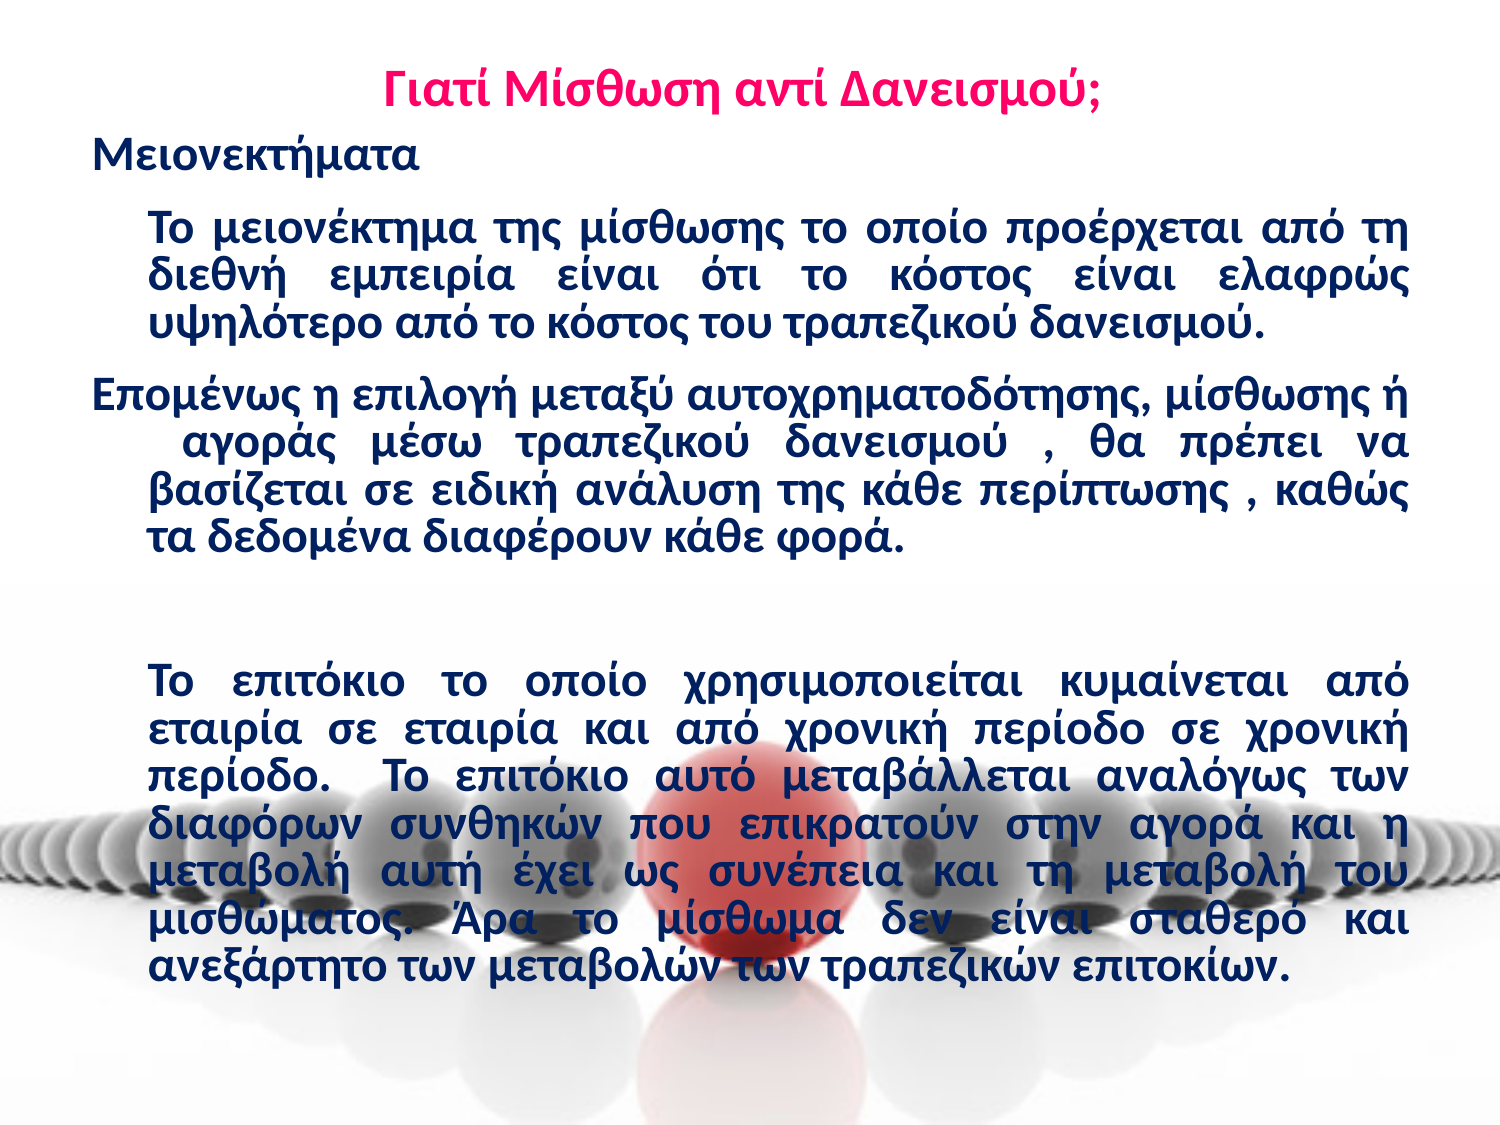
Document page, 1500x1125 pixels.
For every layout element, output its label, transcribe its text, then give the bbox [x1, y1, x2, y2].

list Μειονεκτήματα Το μειονέκτημα της μίσθωσης το οποίο προέρχεται από τη διεθνή εμπειρία είναι ότι το κόστος είναι ελαφρώς υψηλότερο από το κόστος του τραπεζικού δανεισμού. Επομένως η επιλογή μεταξύ αυτοχρηματοδότησης, μίσθωσης ή αγοράς μέσω τραπεζικού δανεισμού , θα πρέπει να βασίζεται σε ειδική ανάλυση της κάθε περίπτωσης , καθώς τα δεδομένα διαφέρουν κάθε φορά. Το επιτόκιο το οποίο χρησιμοποιείται κυμαίνεται από εταιρία σε εταιρία και από χρονική περίοδο σε χρονική περίοδο. Το επιτόκιο αυτό μεταβάλλεται αναλόγως των διαφόρων συνθηκών που επικρατούν στην αγορά και η μεταβολή αυτή έχει ως συνέπεια και τη μεταβολή του μισθώματος. Άρα το μίσθωμα δεν είναι σταθερό και ανεξάρτητο των μεταβολών των τραπεζικών επιτοκίων. [76, 125, 1425, 584]
picture [0, 585, 1500, 1125]
title Γιατί Μίσθωση αντί Δανεισμού; [75, 45, 1425, 126]
